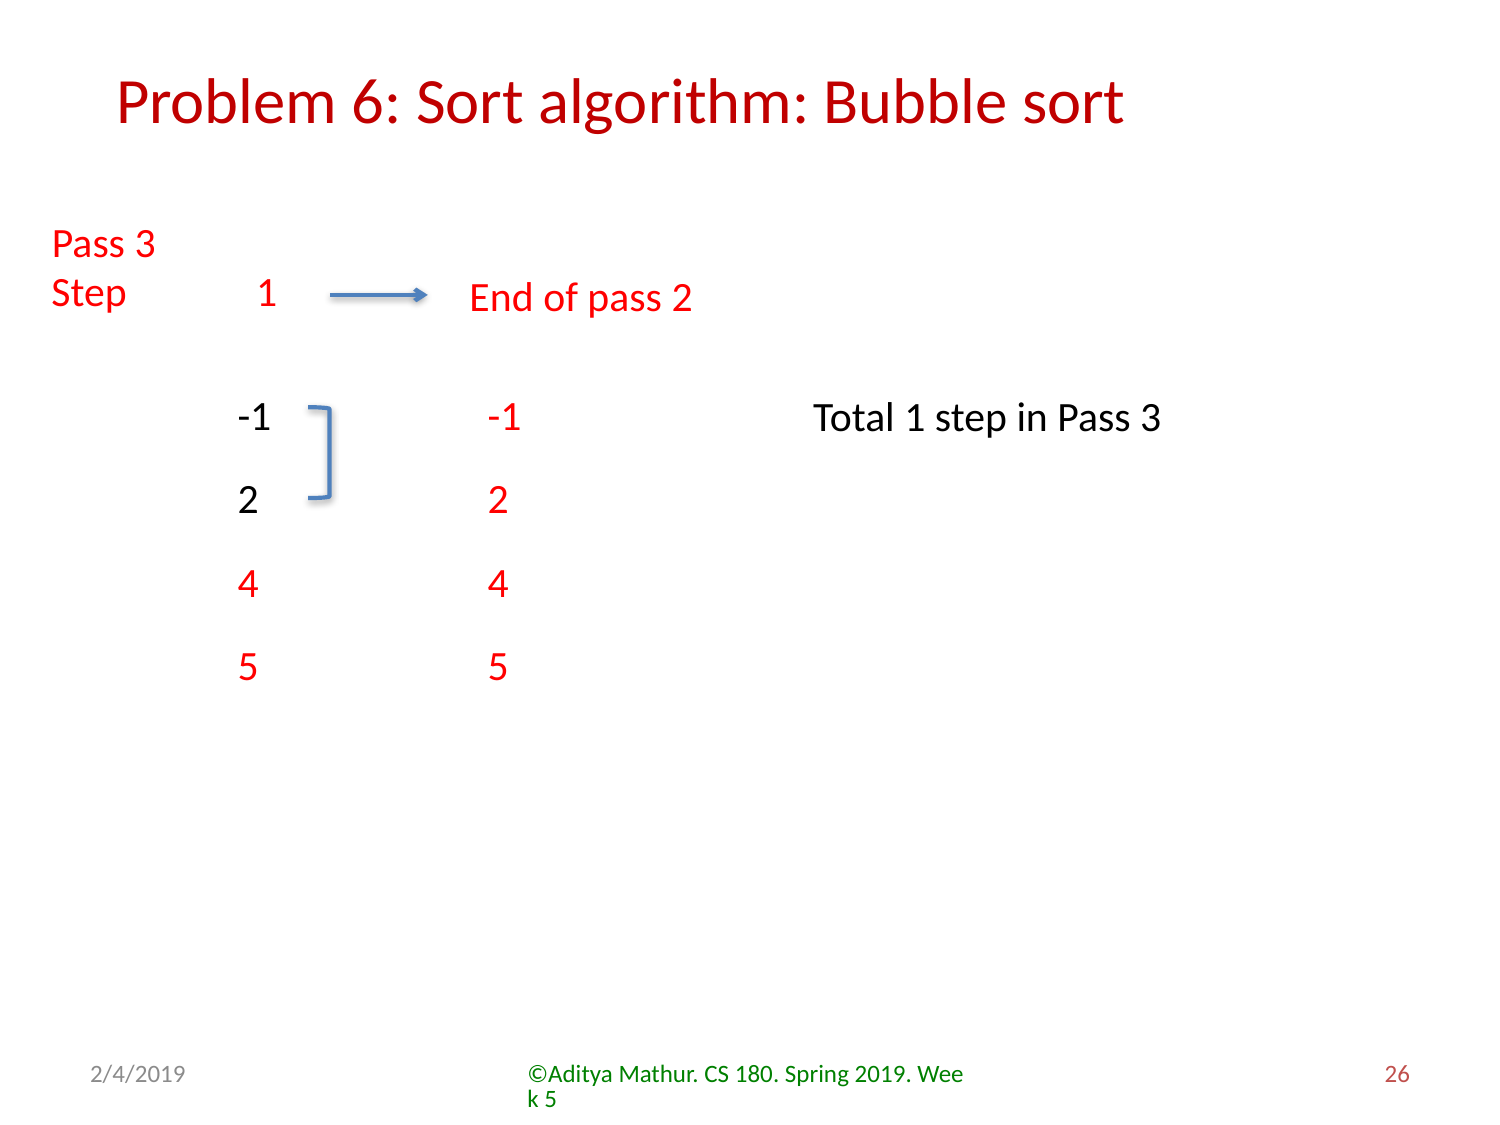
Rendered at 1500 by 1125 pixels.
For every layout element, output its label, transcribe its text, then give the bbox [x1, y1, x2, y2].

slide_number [75, 1042, 425, 1103]
text_box Step [36, 257, 142, 323]
text_box Total 1 step in Pass 3 [798, 382, 1177, 448]
footer ©Aditya Mathur. CS 180. Spring 2019. Week 5 [512, 1042, 988, 1103]
text_box Problem 6: Sort algorithm: Bubble sort [101, 51, 1445, 144]
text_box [231, 257, 330, 695]
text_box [329, 261, 709, 695]
text_box Pass 3 [37, 208, 171, 274]
slide_number 26 [1074, 1042, 1425, 1103]
